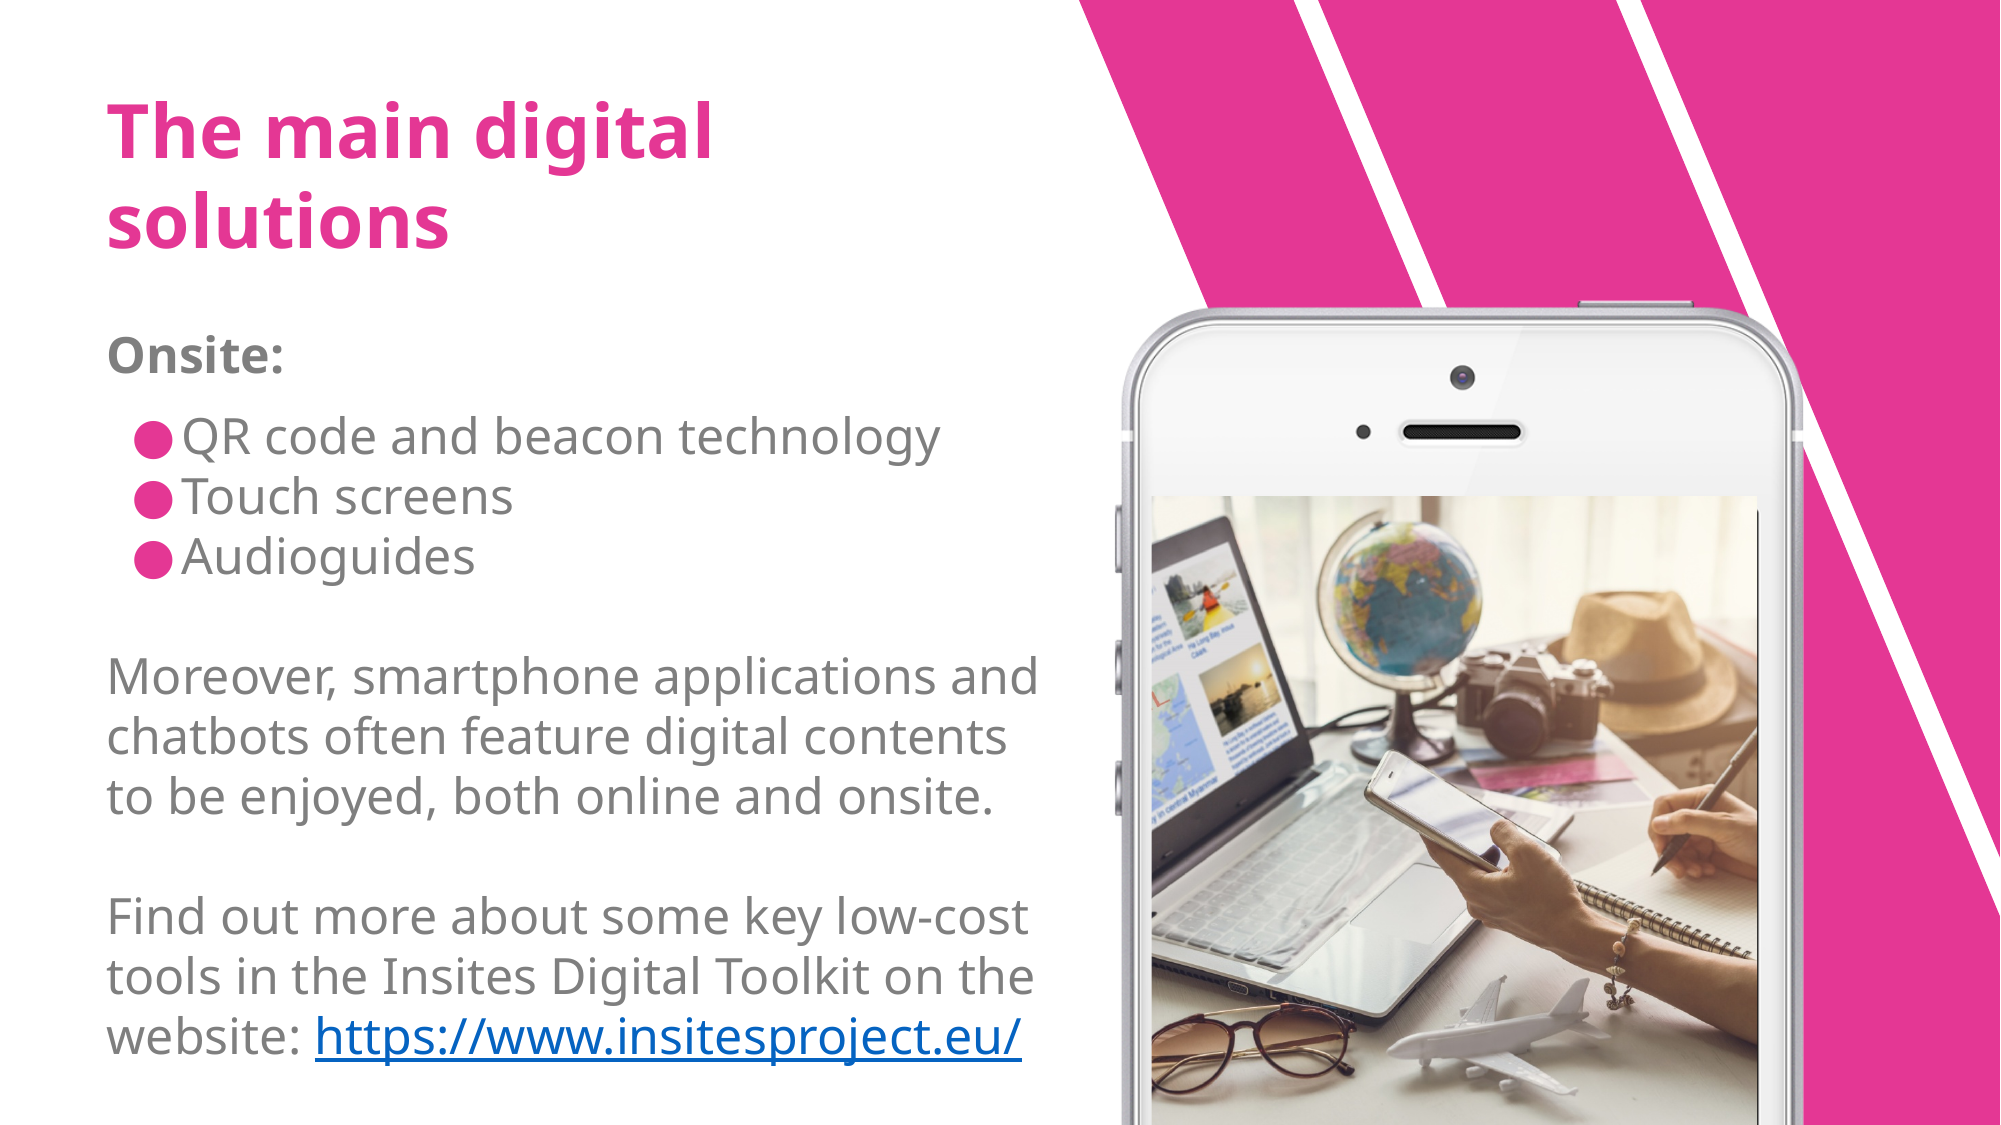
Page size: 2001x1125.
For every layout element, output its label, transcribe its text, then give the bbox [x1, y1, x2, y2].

text_box The main digital solutions Onsite: QR code and beacon technology Touch screens Audioguides Moreover, smartphone applications and chatbots often feature digital contents to be enjoyed, both online and onsite. Find out more about some key low-cost tools in the Insites Digital Toolkit on the website: https://www.insitesproject.eu/ [91, 76, 1076, 828]
picture [1078, 265, 1838, 1125]
